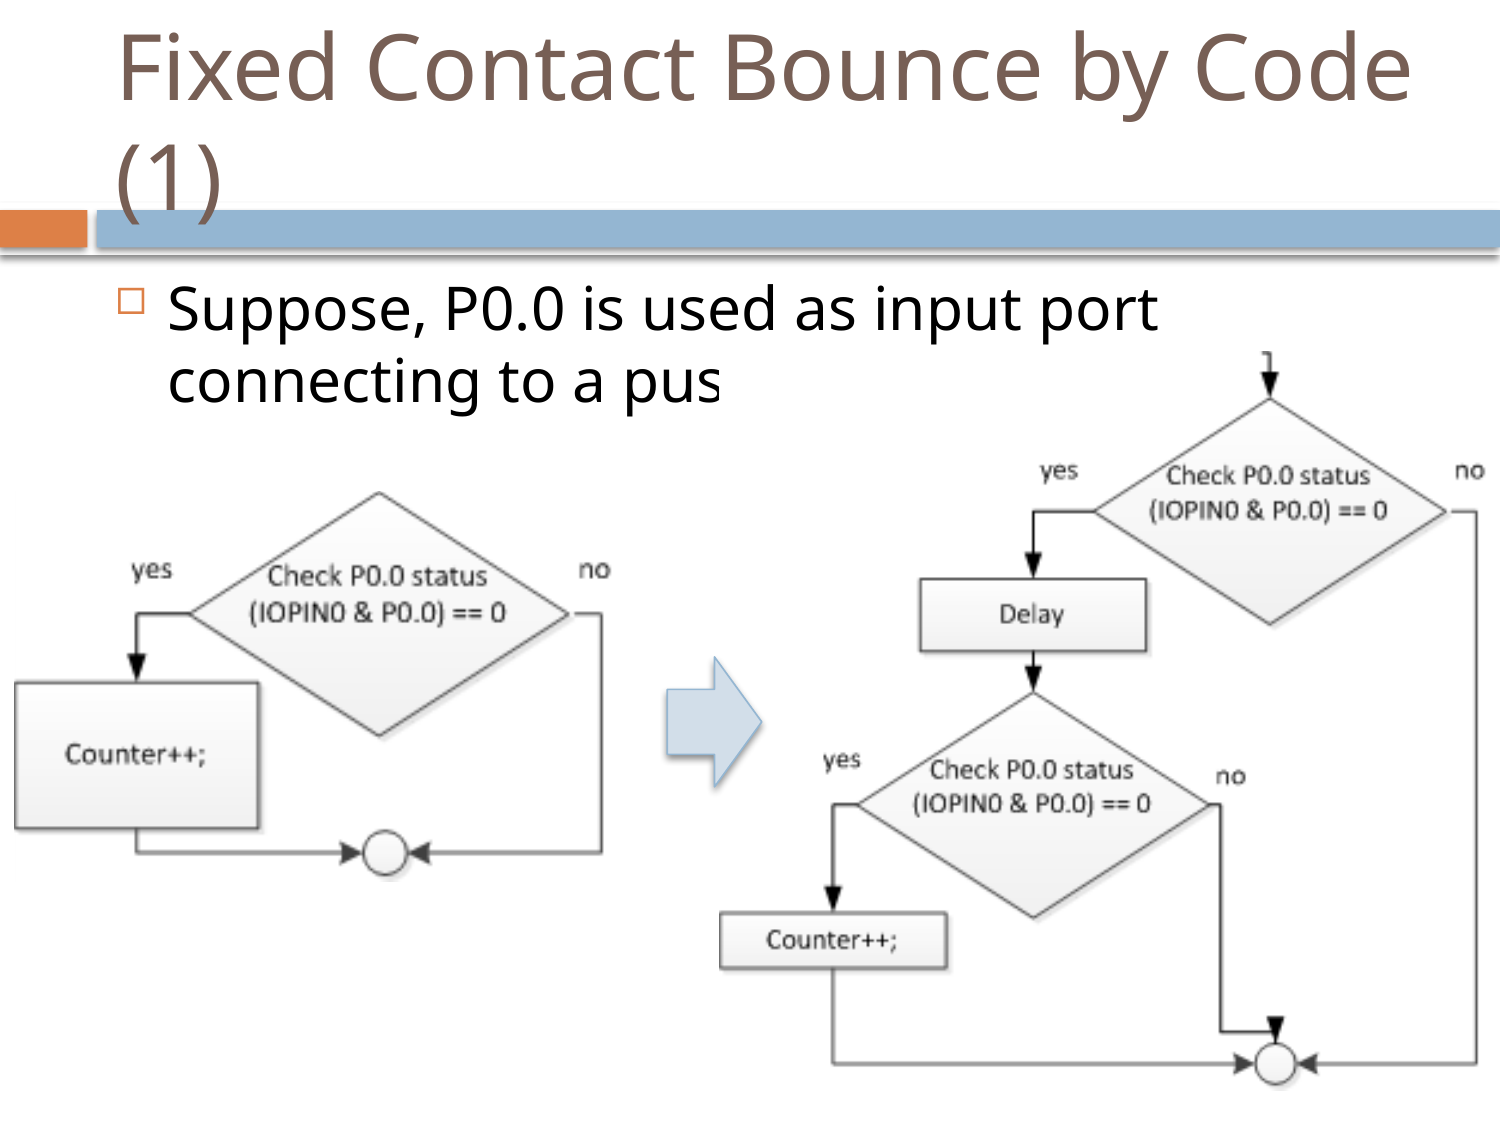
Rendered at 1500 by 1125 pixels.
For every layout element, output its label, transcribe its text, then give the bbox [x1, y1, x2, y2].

picture [719, 350, 1488, 1091]
picture [14, 491, 614, 882]
text_box [666, 688, 713, 756]
list Suppose, P0.0 is used as input port connecting to a push button switch [100, 262, 1438, 1000]
title Fixed Contact Bounce by Code (1) [100, 37, 1438, 200]
